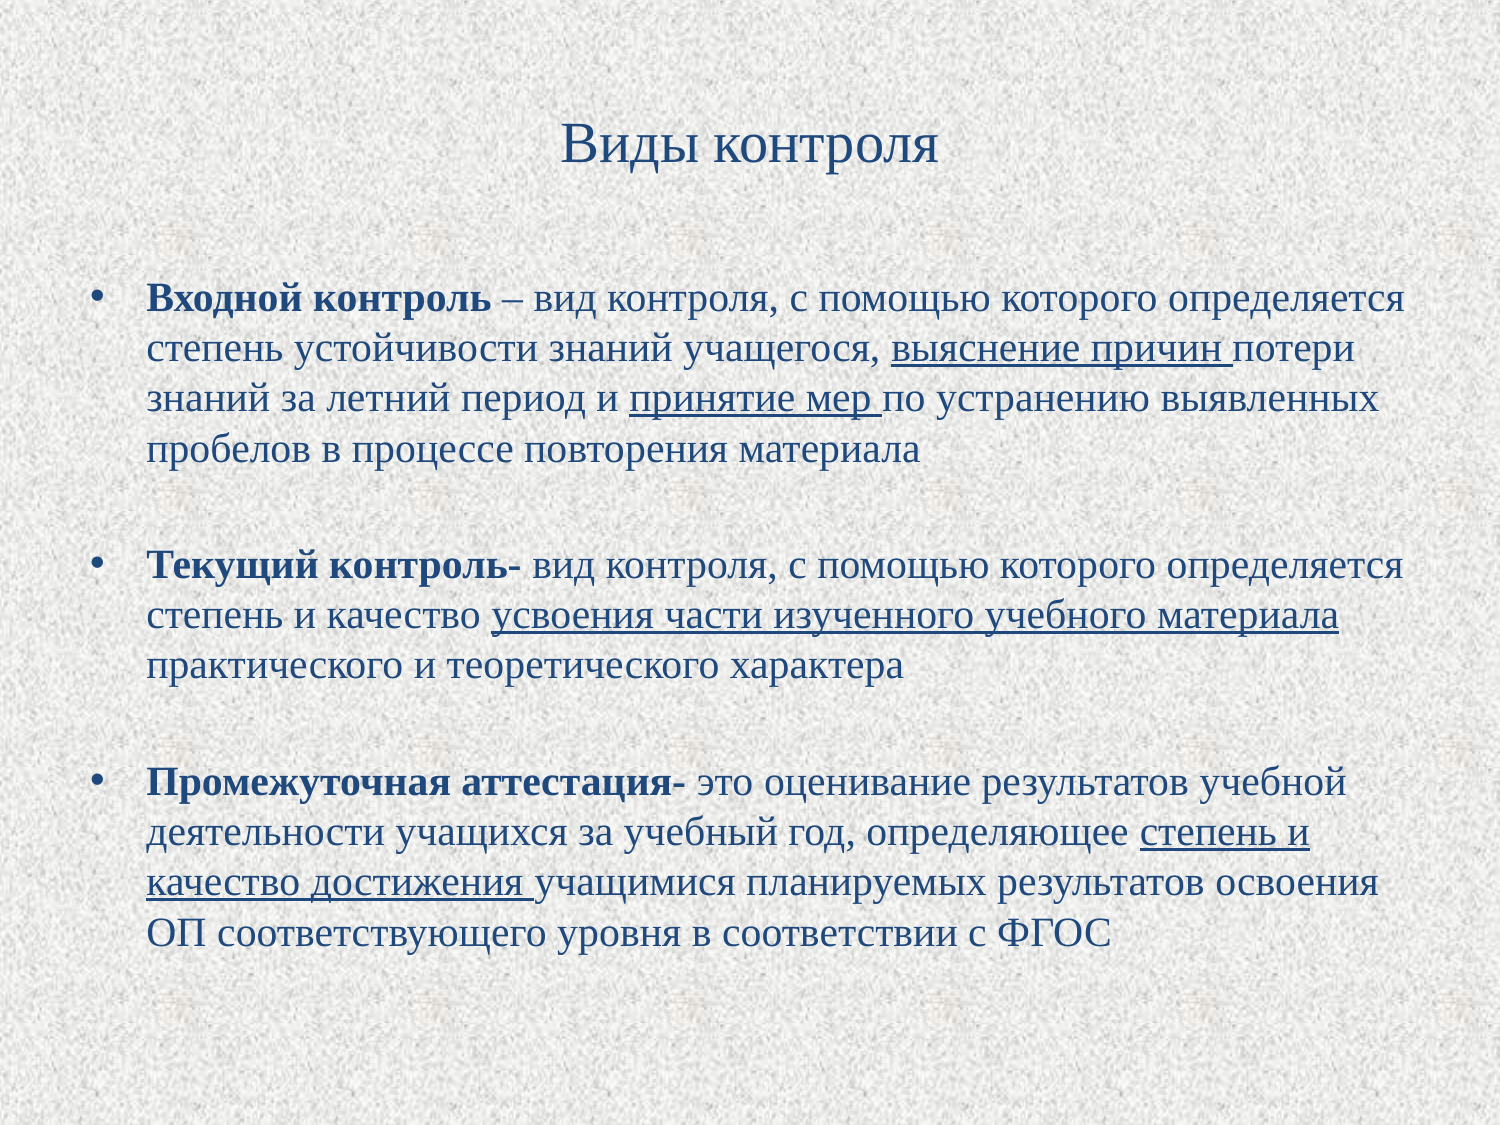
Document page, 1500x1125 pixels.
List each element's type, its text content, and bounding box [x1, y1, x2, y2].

title Виды контроля [75, 45, 1425, 233]
list Входной контроль – вид контроля, с помощью которого определяется степень устойчивости знаний учащегося, выяснение причин потери знаний за летний период и принятие мер по устранению выявленных пробелов в процессе повторения материала Текущий контроль- вид контроля, с помощью которого определяется степень и качество усвоения части изученного учебного материала практического и теоретического характера Промежуточная аттестация- это оценивание результатов учебной деятельности учащихся за учебный год, определяющее степень и качество достижения учащимися планируемых результатов освоения ОП соответствующего уровня в соответствии с ФГОС [75, 262, 1425, 1005]
picture [0, 0, 1500, 1125]
